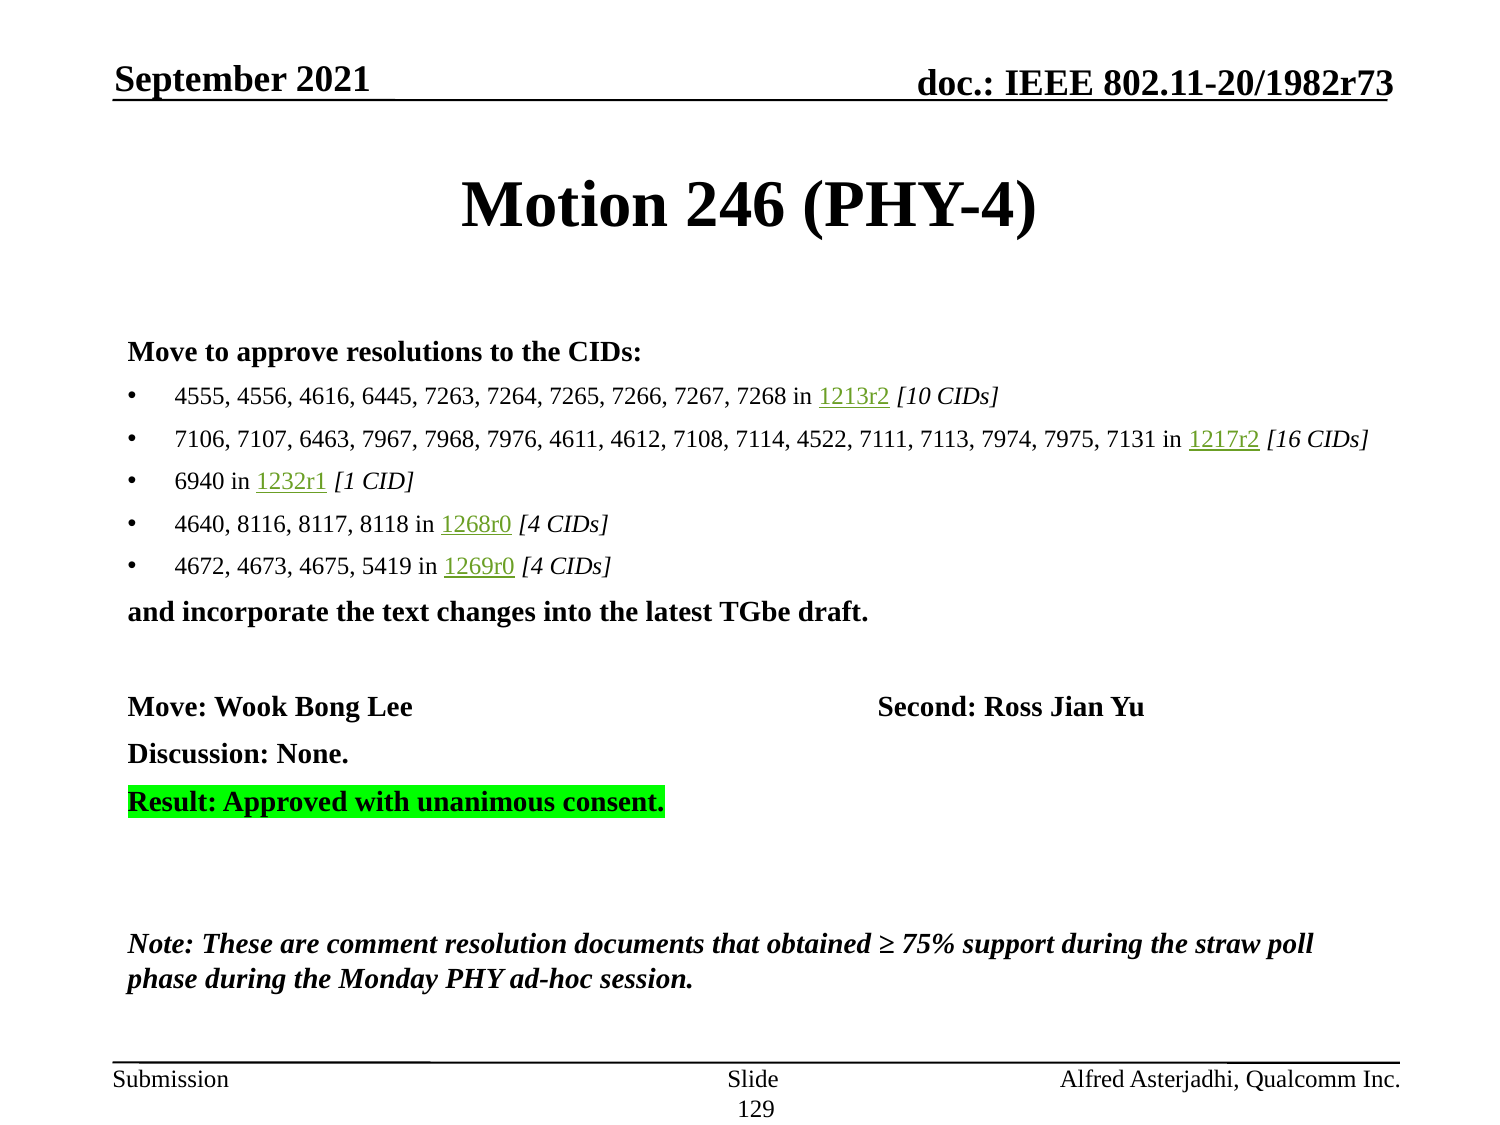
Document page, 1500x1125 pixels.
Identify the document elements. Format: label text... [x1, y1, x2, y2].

title Motion 246 (PHY-4) [112, 112, 1388, 288]
list Move to approve resolutions to the CIDs: 4555, 4556, 4616, 6445, 7263, 7264, 7265, 7266, 7267, 7268 in 1213r2 [10 CIDs] 7106, 7107, 6463, 7967, 7968, 7976, 4611, 4612, 7108, 7114, 4522, 7111, 7113, 7974, 7975, 7131 in 1217r2 [16 CIDs] 6940 in 1232r1 [1 CID] 4640, 8116, 8117, 8118 in 1268r0 [4 CIDs] 4672, 4673, 4675, 5419 in 1269r0 [4 CIDs] and incorporate the text changes into the latest TGbe draft. Move: Wook Bong Lee Second: Ross Jian Yu Discussion: None. Result: Approved with unanimous consent. Note: These are comment resolution documents that obtained ≥ 75% support during the straw poll phase during the Monday PHY ad-hoc session. [112, 324, 1388, 1063]
footer Alfred Asterjadhi, Qualcomm Inc. [878, 1061, 1402, 1093]
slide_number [114, 54, 423, 100]
slide_number Slide 129 [712, 1061, 800, 1123]
